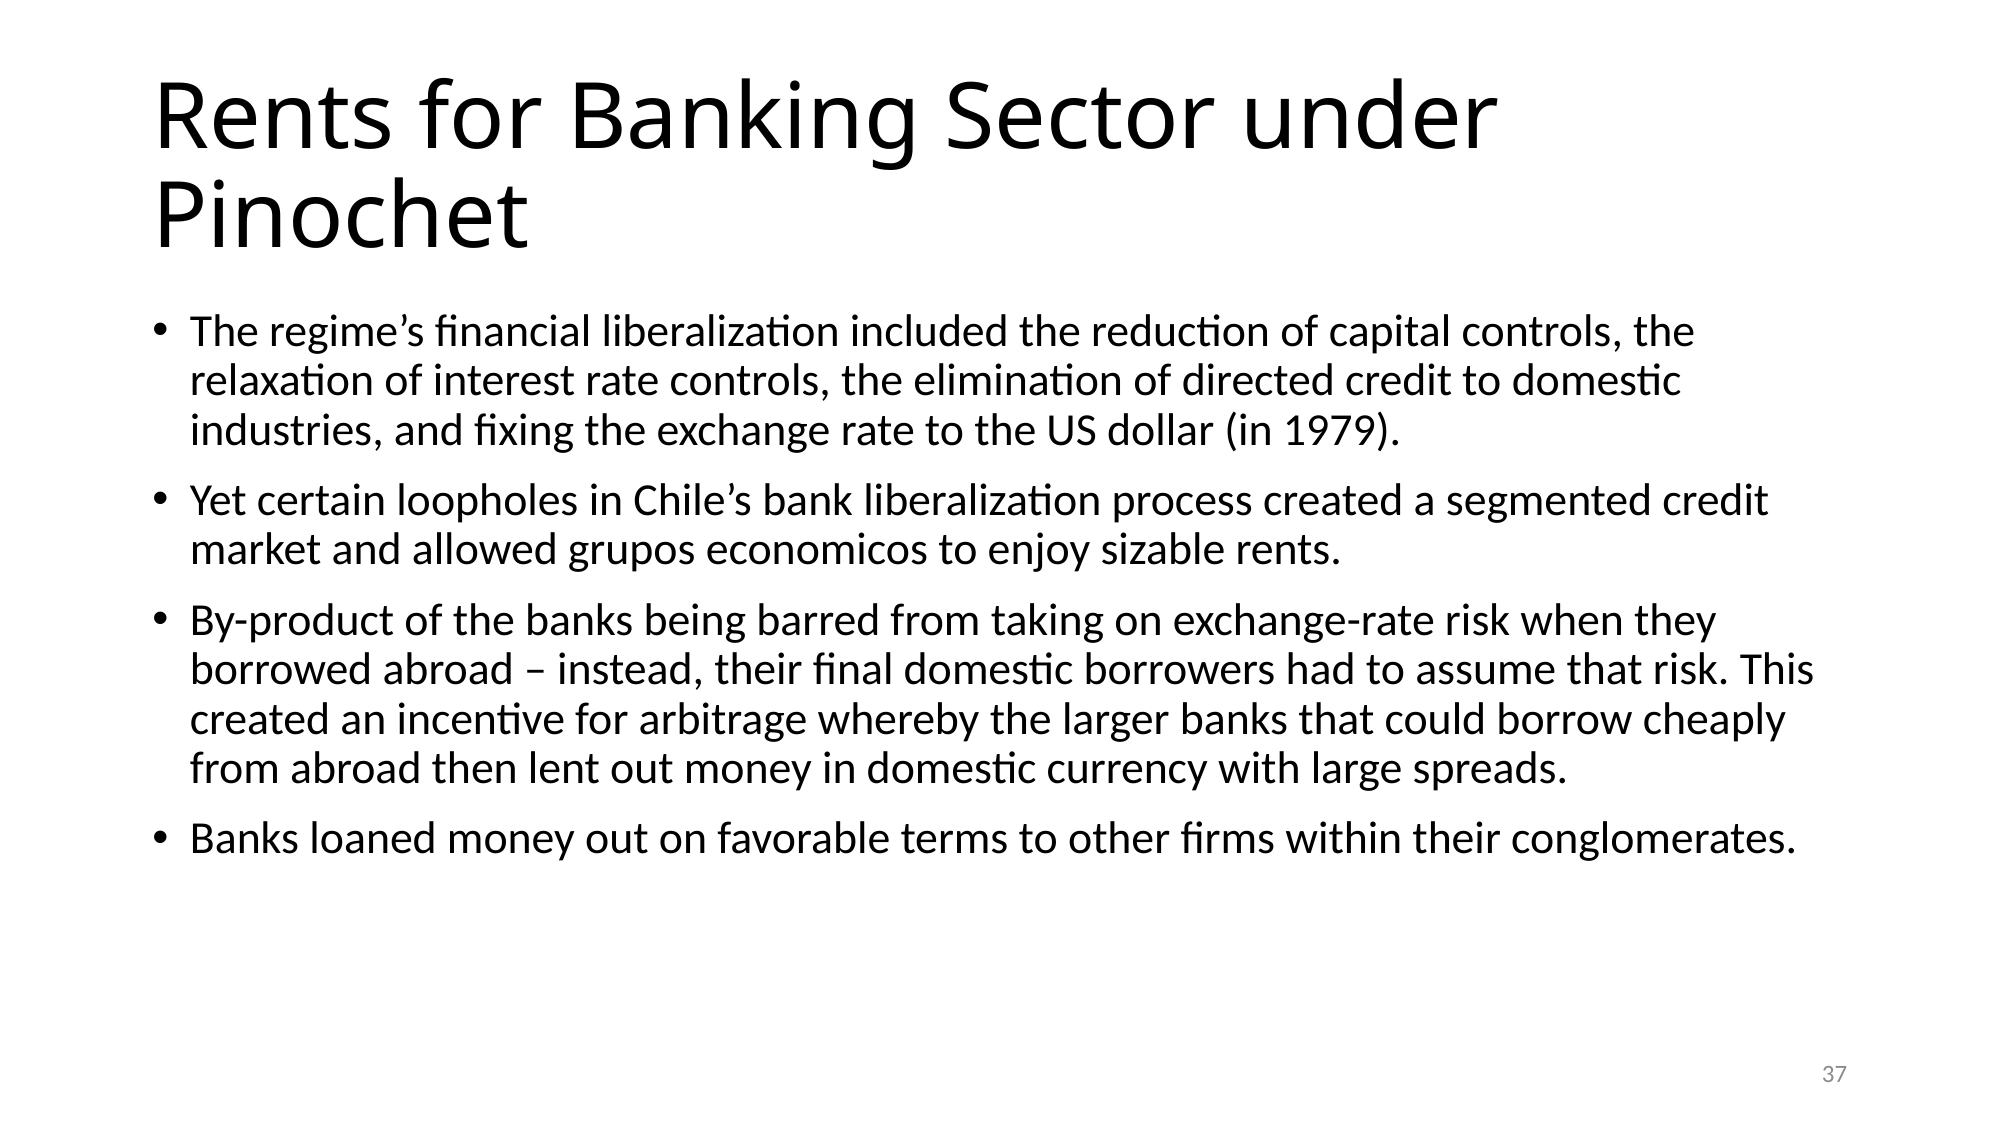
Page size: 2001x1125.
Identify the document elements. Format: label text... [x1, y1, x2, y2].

title Rents for Banking Sector under Pinochet [137, 59, 1863, 278]
list The regime’s financial liberalization included the reduction of capital controls, the relaxation of interest rate controls, the elimination of directed credit to domestic industries, and fixing the exchange rate to the US dollar (in 1979). Yet certain loopholes in Chile’s bank liberalization process created a segmented credit market and allowed grupos economicos to enjoy sizable rents. By-product of the banks being barred from taking on exchange-rate risk when they borrowed abroad – instead, their final domestic borrowers had to assume that risk. This created an incentive for arbitrage whereby the larger banks that could borrow cheaply from abroad then lent out money in domestic currency with large spreads. Banks loaned money out on favorable terms to other firms within their conglomerates. [137, 299, 1863, 1014]
slide_number 37 [1412, 1042, 1863, 1103]
